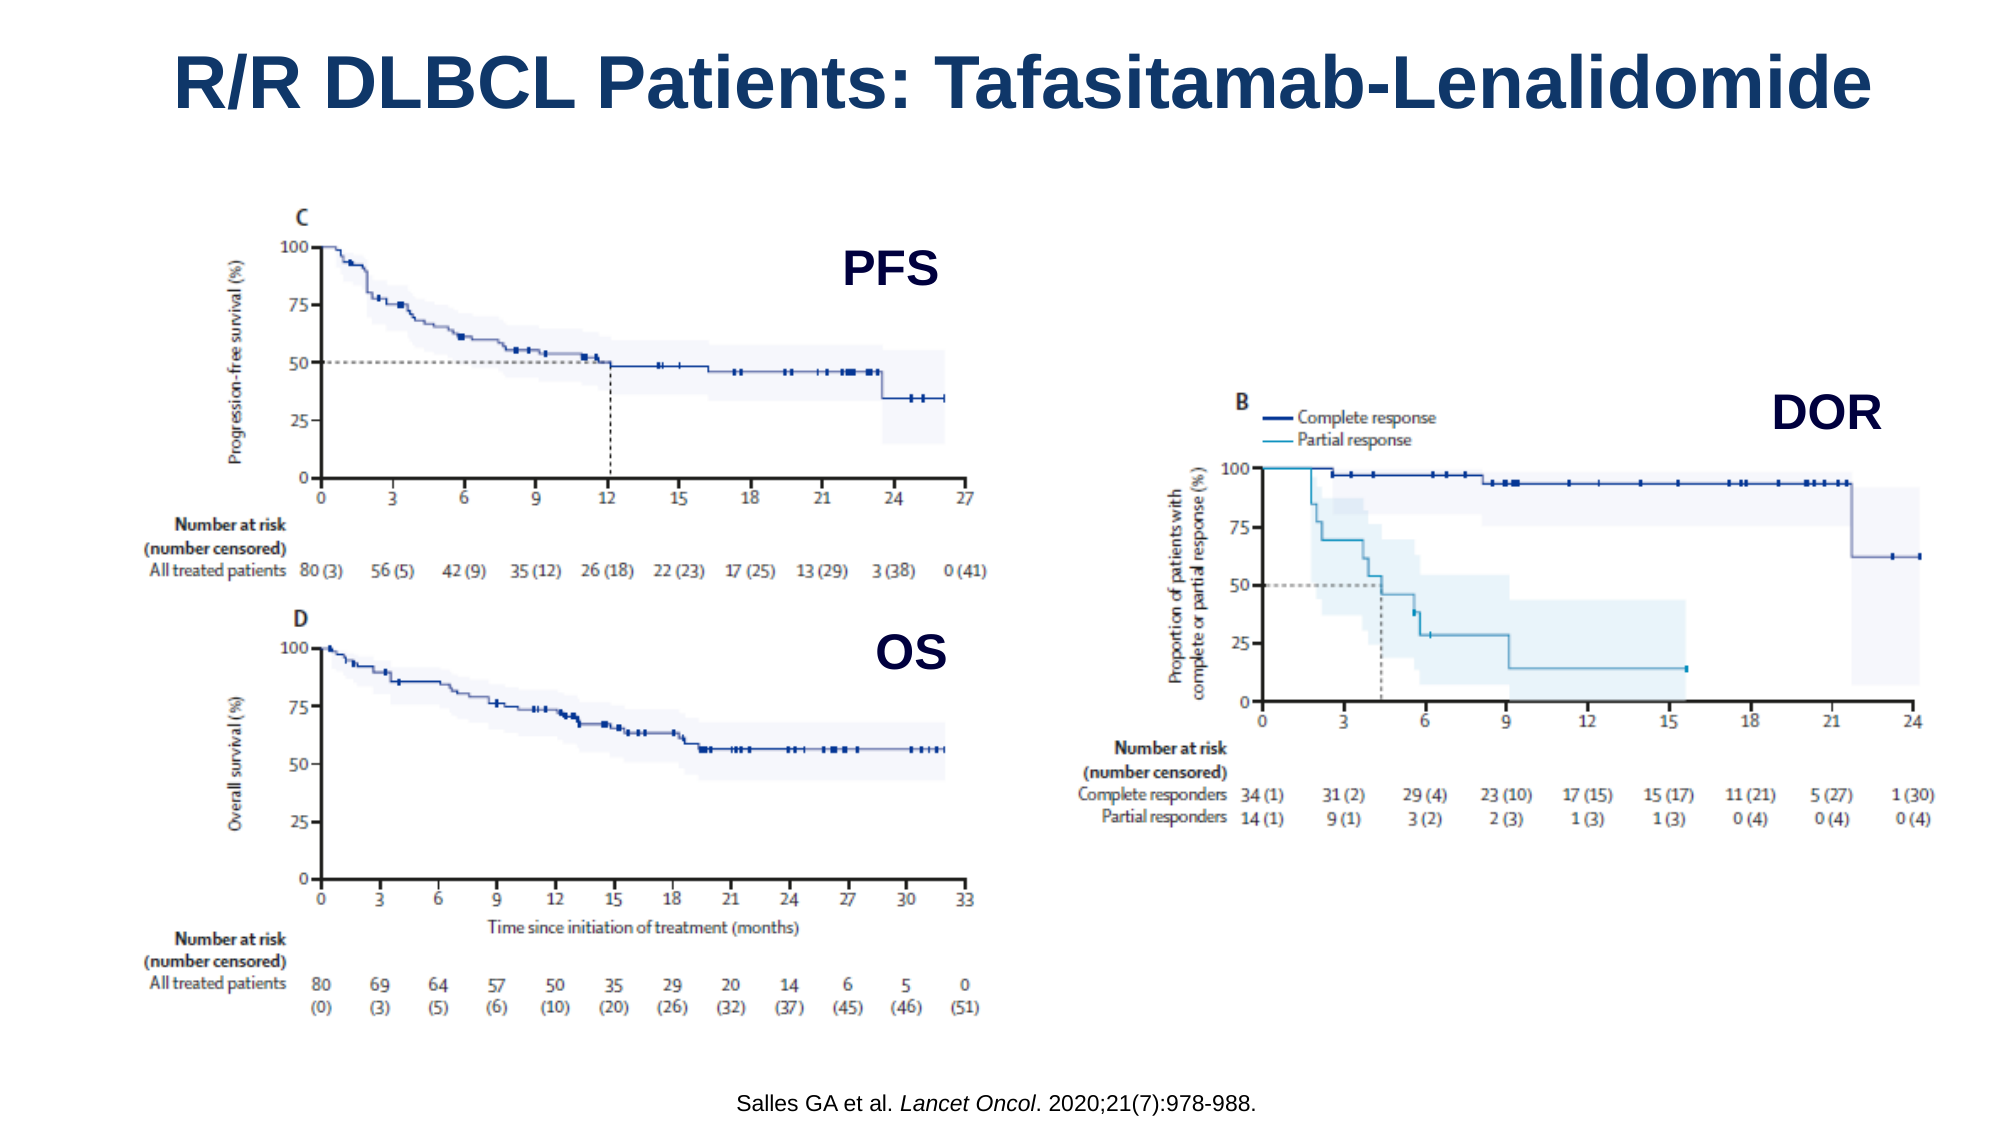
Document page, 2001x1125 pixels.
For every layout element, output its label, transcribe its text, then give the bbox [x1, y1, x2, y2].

picture [133, 194, 1001, 1029]
text_box R/R DLBCL Patients: Tafasitamab-Lenalidomide [158, 25, 1890, 131]
text_box Salles GA et al. Lancet Oncol. 2020;21(7):978-988. [365, 1081, 1635, 1124]
picture [1074, 371, 1944, 850]
